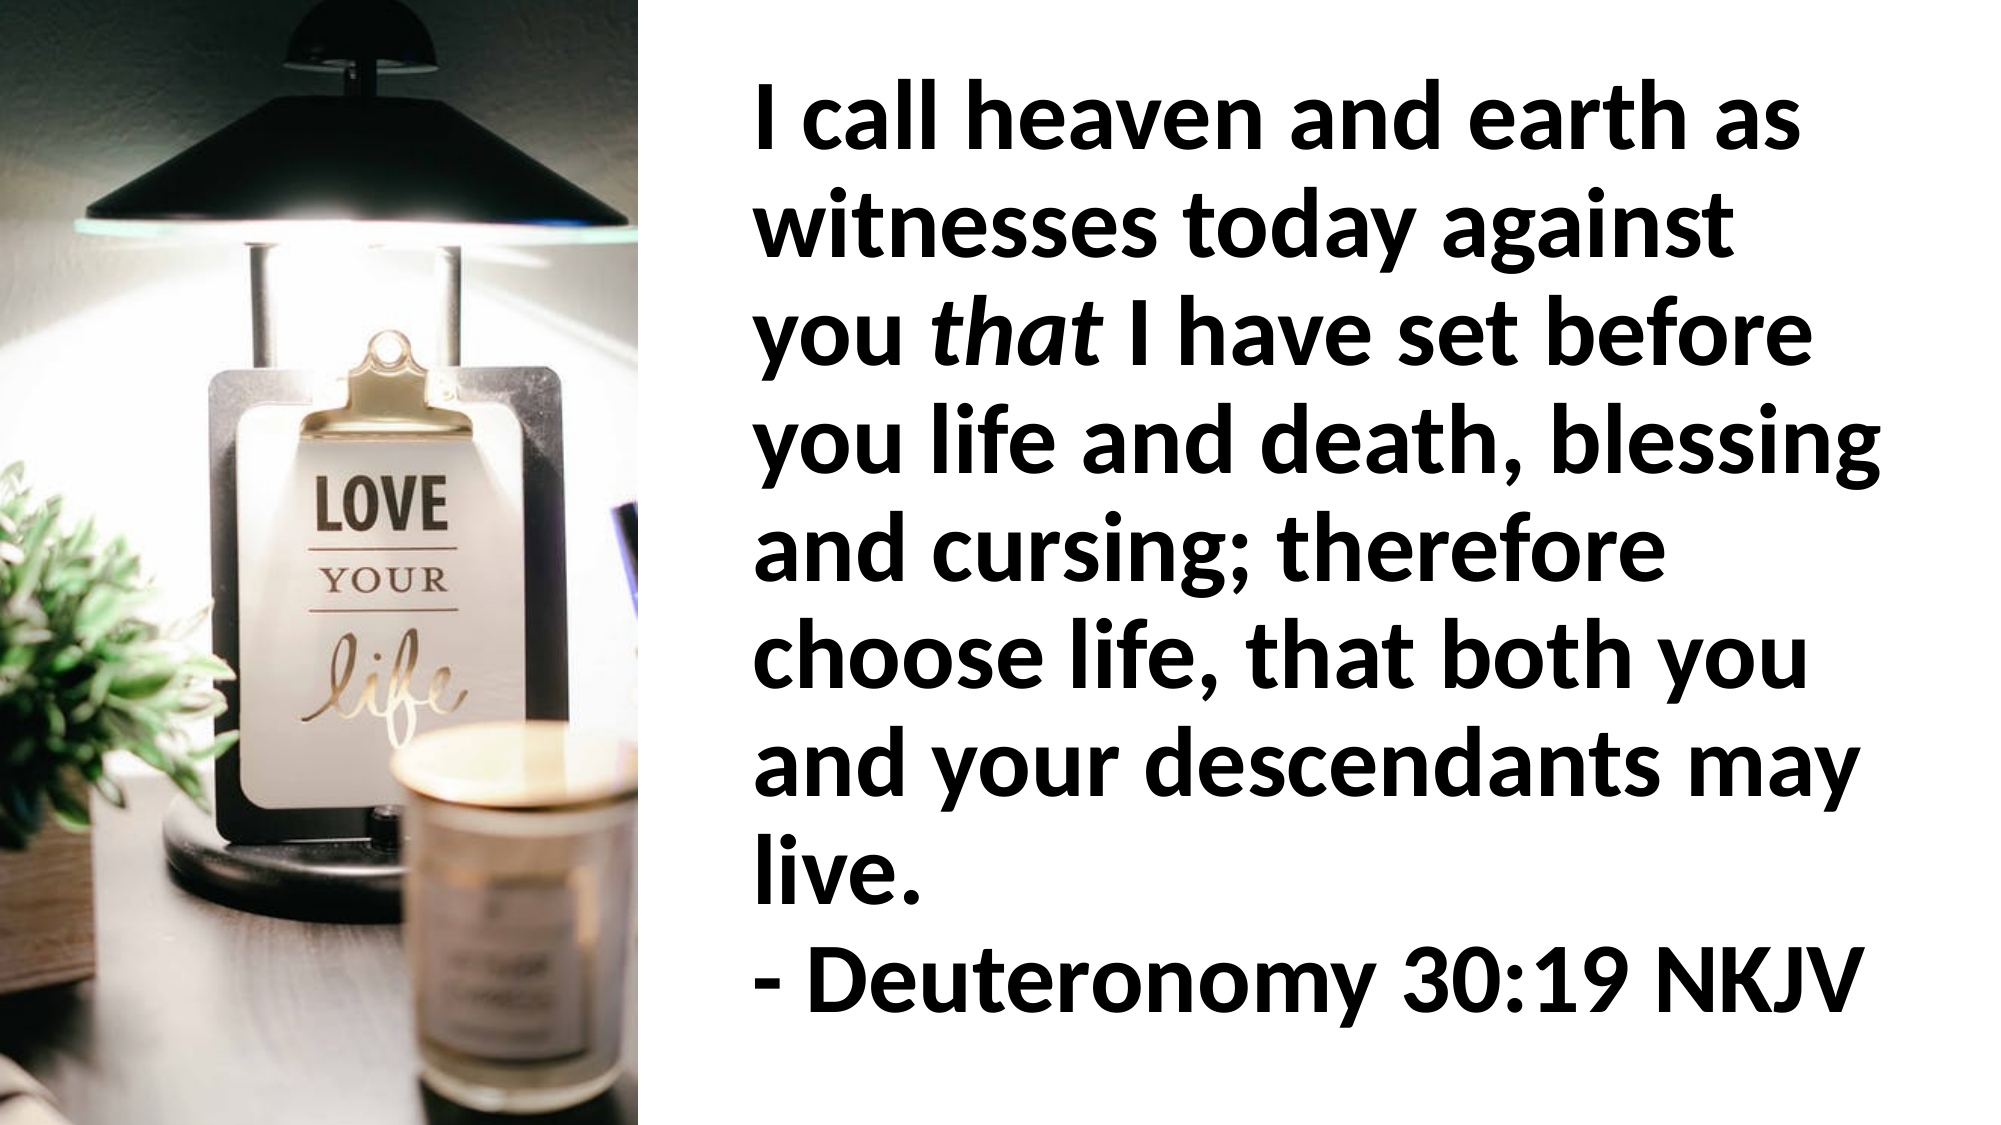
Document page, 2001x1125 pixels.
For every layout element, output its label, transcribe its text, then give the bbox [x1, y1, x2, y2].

title I call heaven and earth as witnesses today against you that I have set before you life and death, blessing and cursing; therefore choose life, that both you and your descendants may live. - Deuteronomy 30:19 NKJV [737, 500, 1988, 718]
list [0, 0, 638, 1125]
